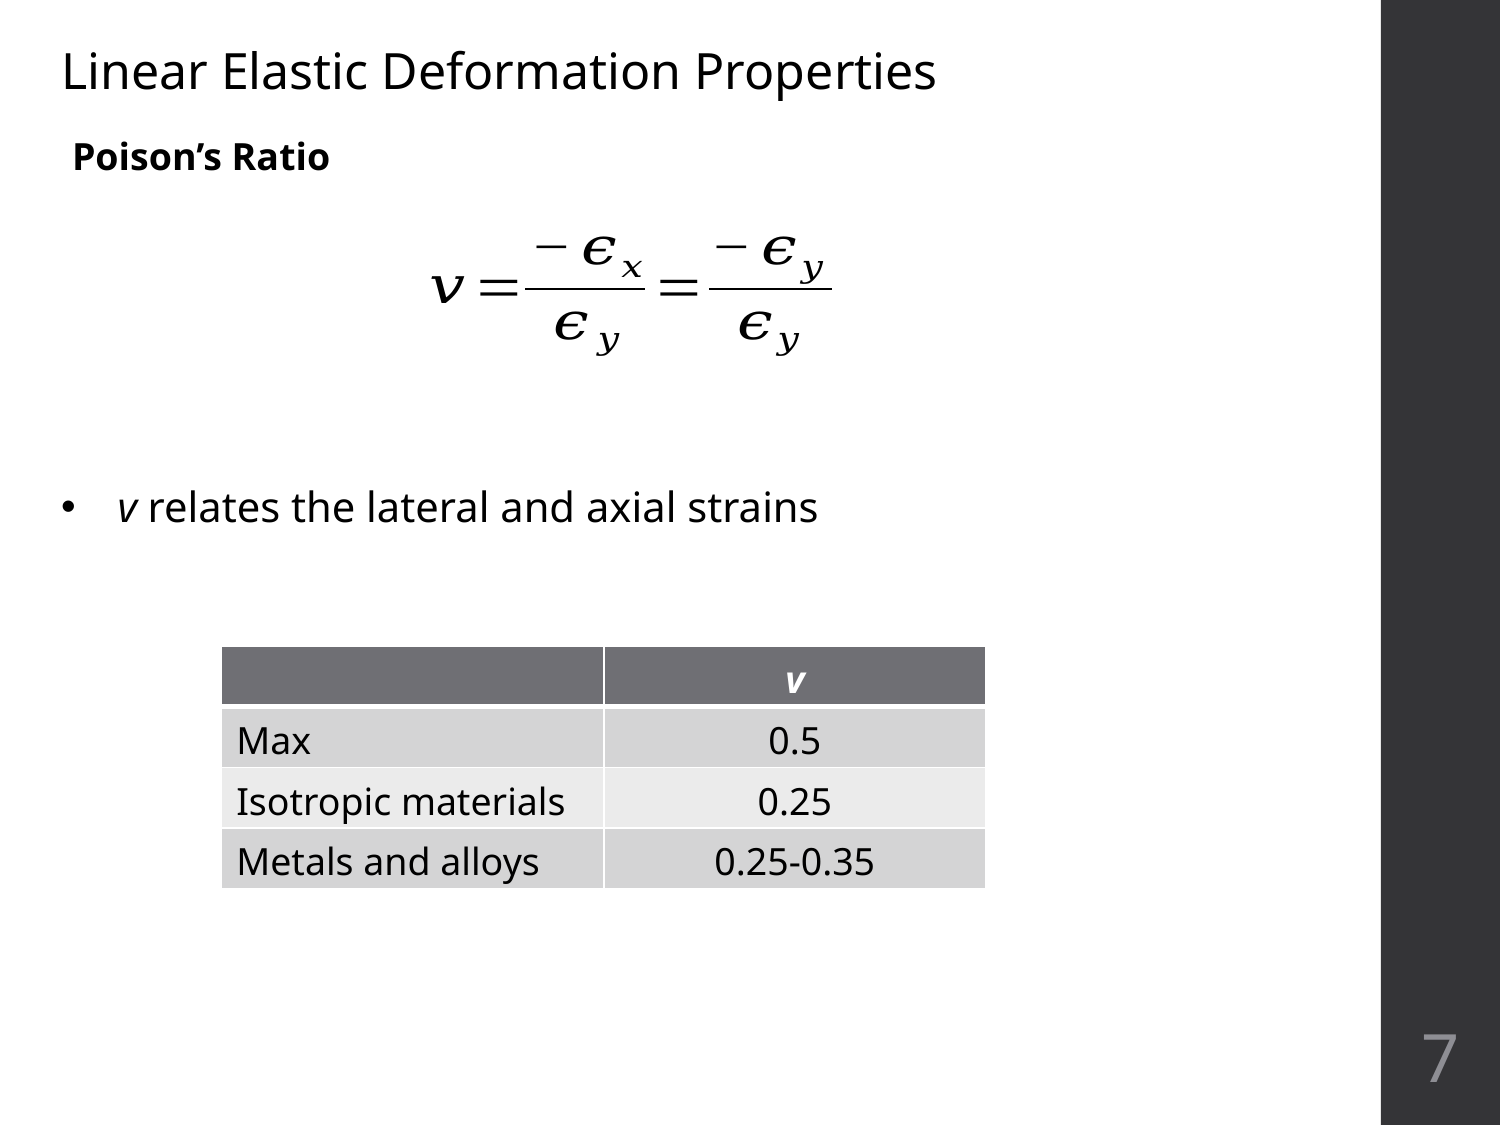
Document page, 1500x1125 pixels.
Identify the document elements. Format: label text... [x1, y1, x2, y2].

table_cell Isotropic materials [222, 768, 603, 827]
slide_number 7 [1384, 1012, 1498, 1110]
table_header v [605, 647, 985, 704]
text_box Linear Elastic Deformation Properties [46, 32, 1397, 220]
text_box Poison’s Ratio [57, 125, 346, 186]
table_cell Metals and alloys [222, 829, 603, 888]
table_header [222, 647, 603, 704]
table_cell Max [222, 709, 603, 767]
table_cell 0.5 [605, 709, 985, 767]
text_box v relates the lateral and axial strains [46, 448, 1376, 539]
table_cell 0.25-0.35 [605, 829, 985, 888]
table_cell 0.25 [605, 768, 985, 827]
